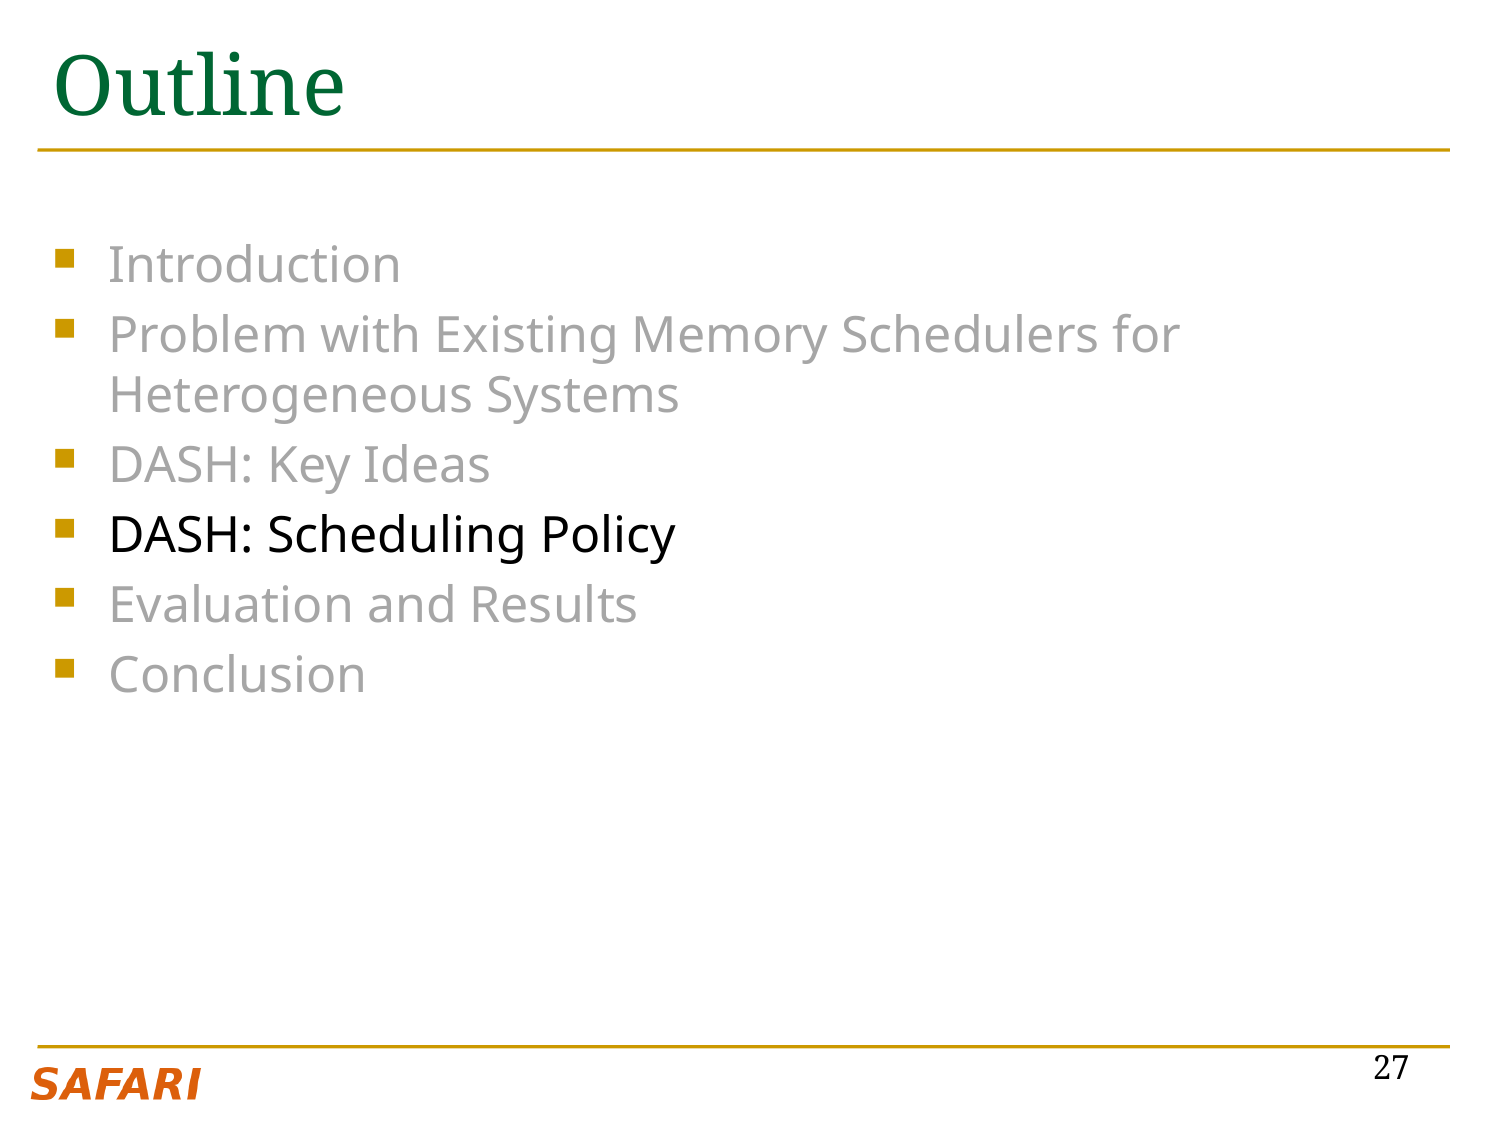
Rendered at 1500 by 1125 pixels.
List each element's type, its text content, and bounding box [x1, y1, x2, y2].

title Outline [37, 24, 1451, 201]
list Introduction Problem with Existing Memory Schedulers for Heterogeneous Systems DASH: Key Ideas DASH: Scheduling Policy Evaluation and Results Conclusion [37, 224, 1451, 1026]
slide_number 27 [1074, 1023, 1426, 1100]
picture [29, 1058, 207, 1110]
